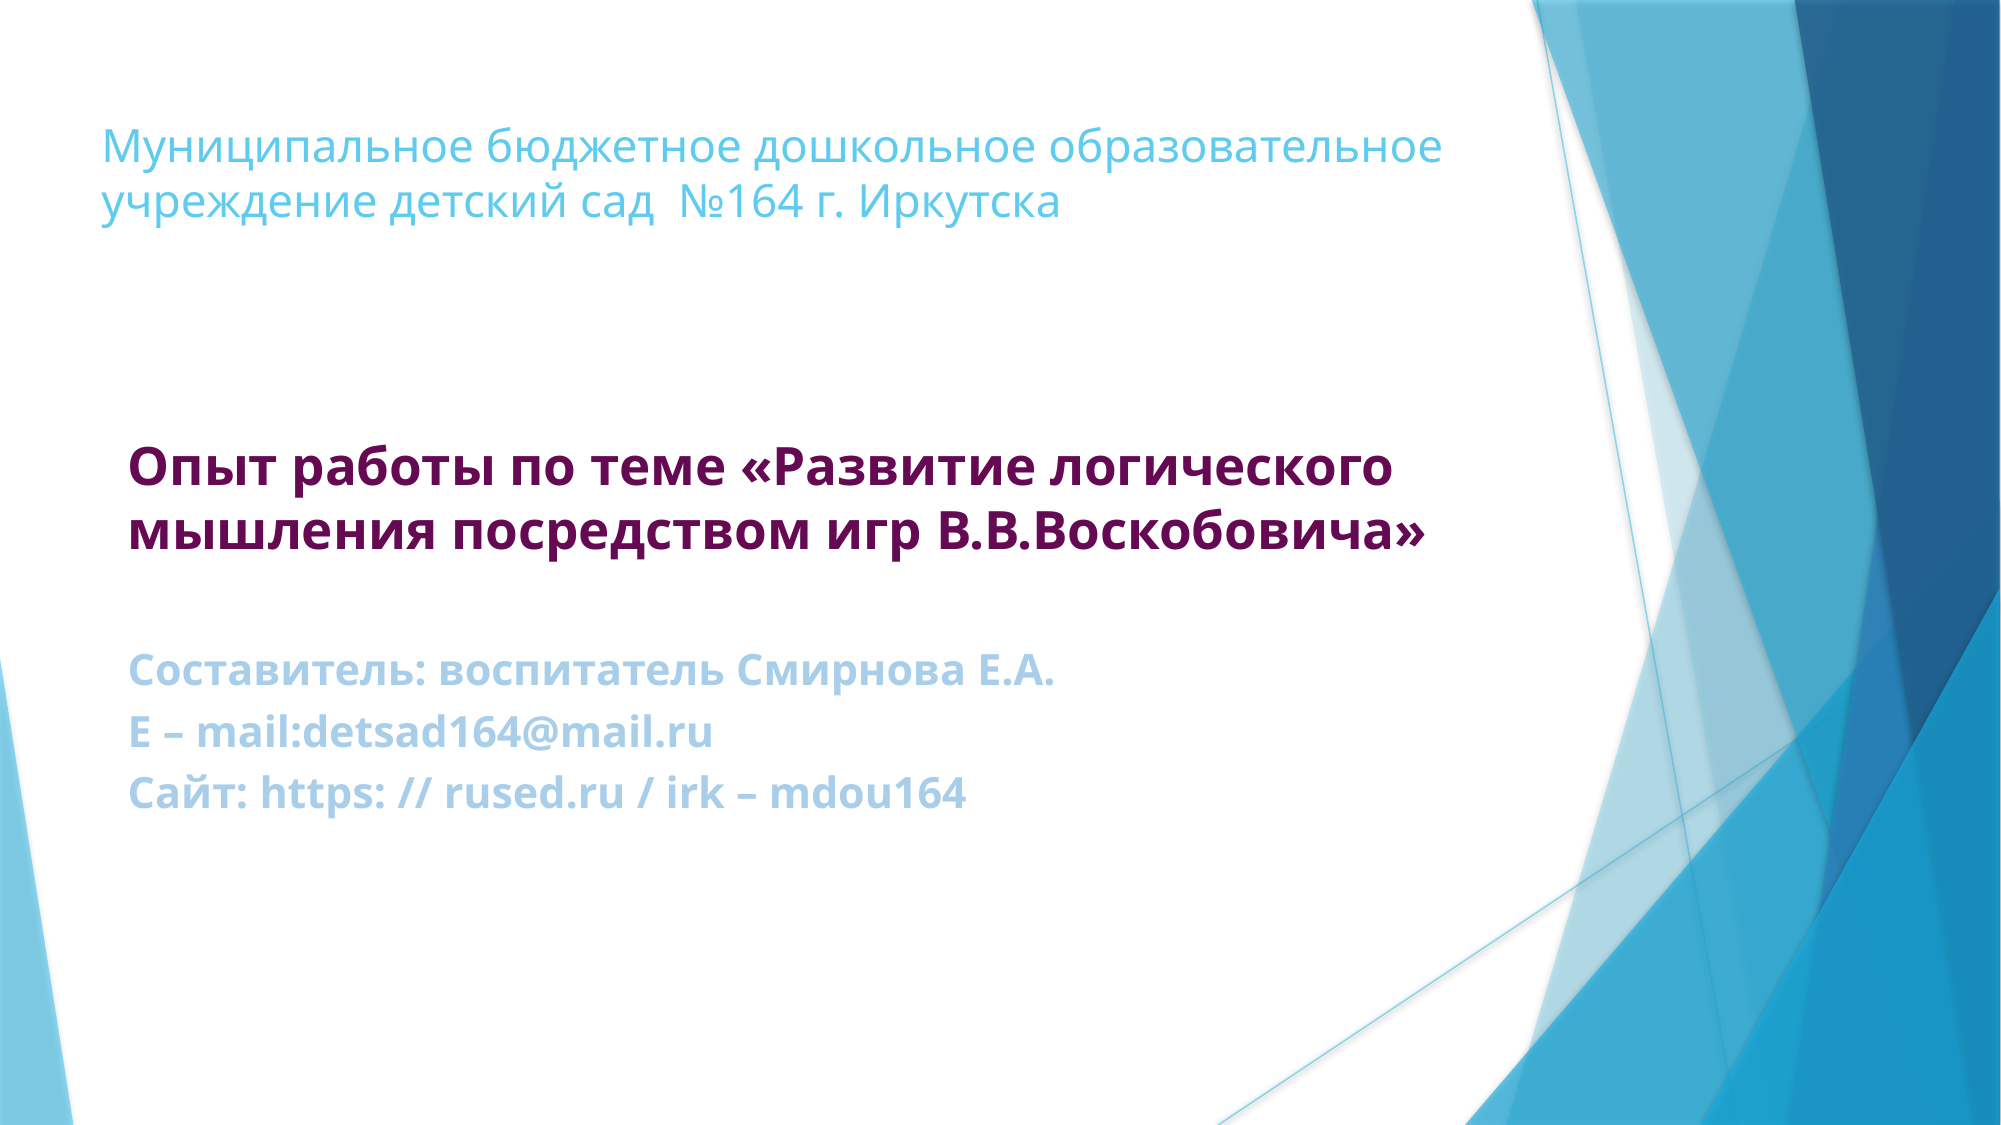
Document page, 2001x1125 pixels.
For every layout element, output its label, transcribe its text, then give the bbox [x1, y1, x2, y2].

title Муниципальное бюджетное дошкольное образовательное учреждение детский сад №164 г. Иркутска [86, 34, 1497, 334]
list Опыт работы по теме «Развитие логического мышления посредством игр В.В.Воскобовича» Составитель: воспитатель Смирнова Е.А. E – mail:detsad164@mail.ru Сайт: https: // rused.ru / irk – mdou164 [112, 420, 1523, 831]
